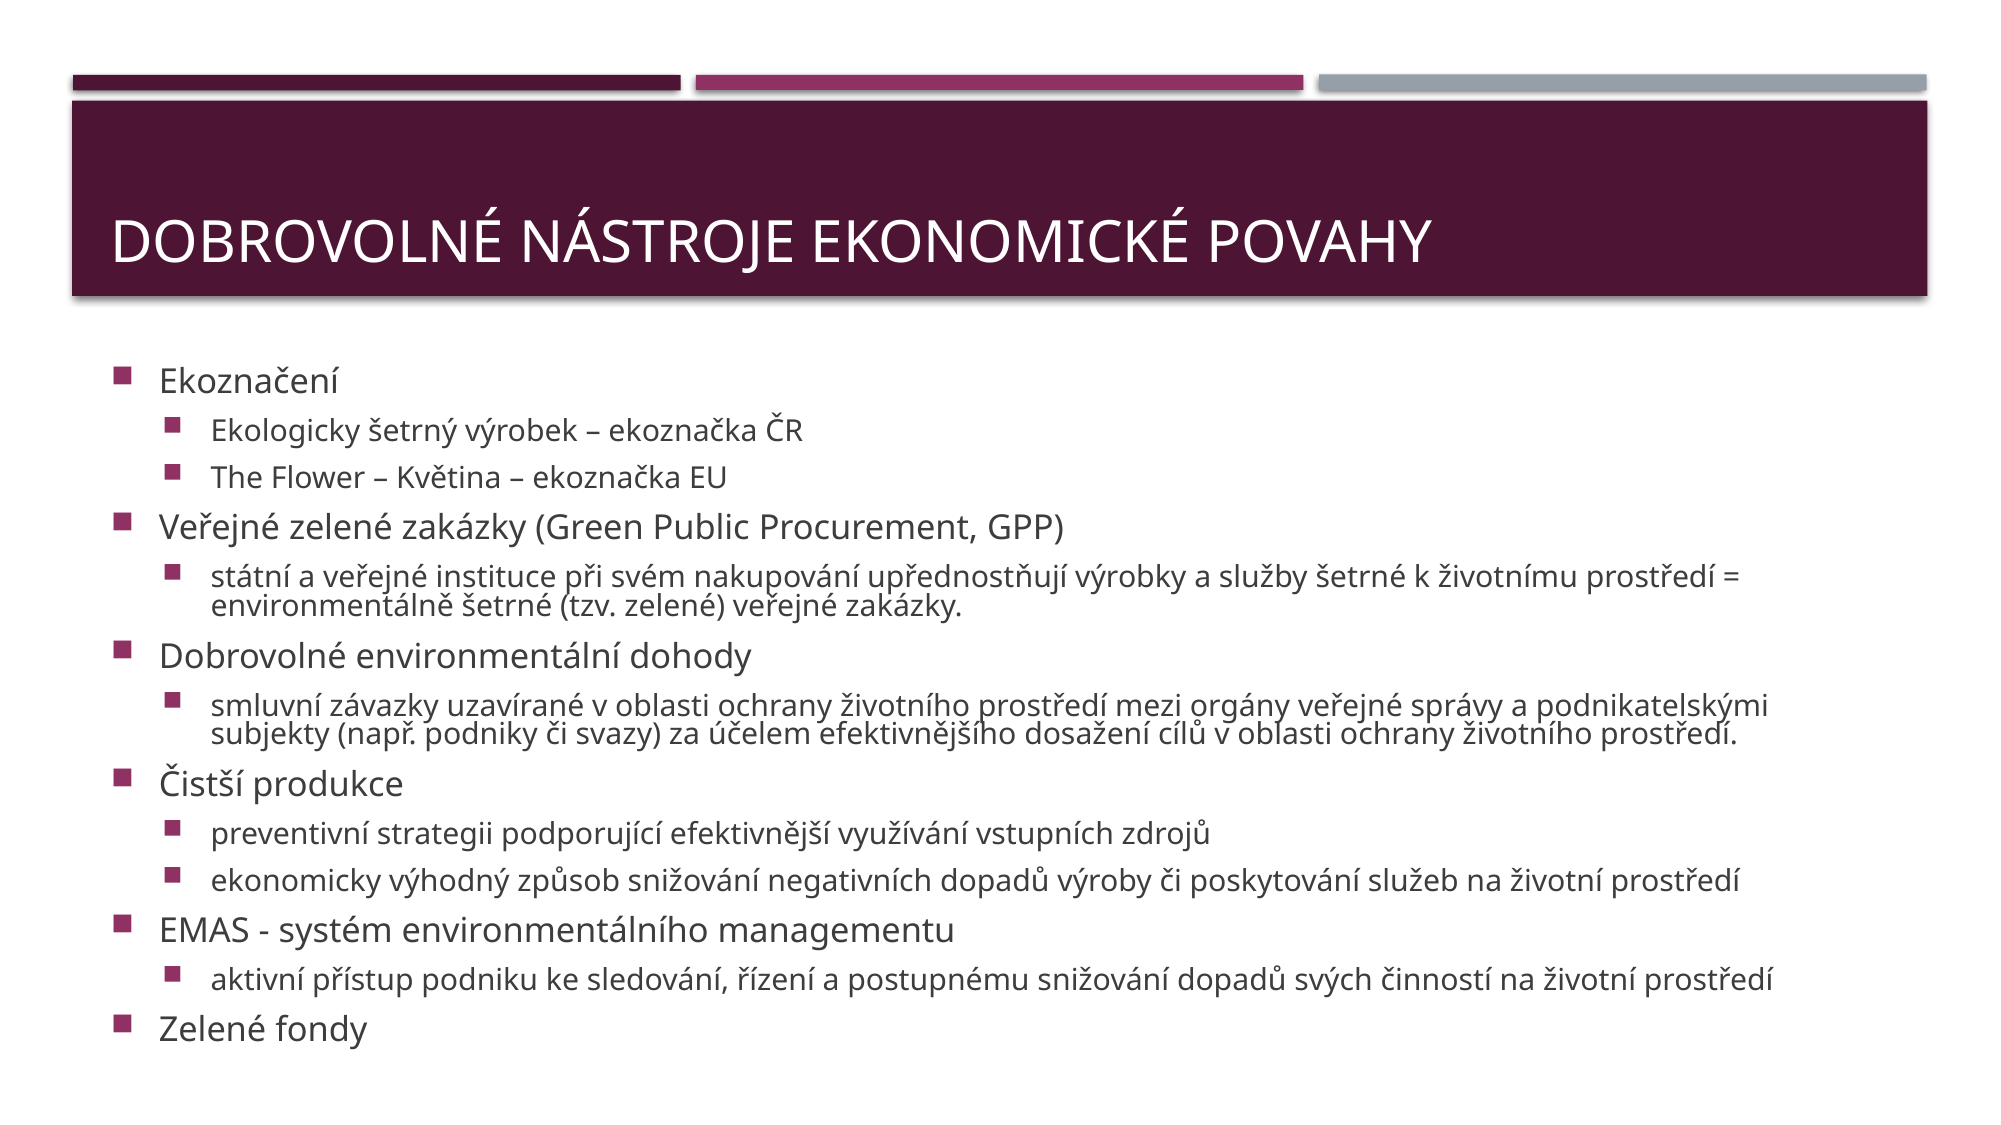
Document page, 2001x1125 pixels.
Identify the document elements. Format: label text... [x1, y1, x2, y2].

list Ekoznačení Ekologicky šetrný výrobek – ekoznačka ČR The Flower – Květina – ekoznačka EU Veřejné zelené zakázky (Green Public Procurement, GPP) státní a veřejné instituce při svém nakupování upřednostňují výrobky a služby šetrné k životnímu prostředí = environmentálně šetrné (tzv. zelené) veřejné zakázky. Dobrovolné environmentální dohody smluvní závazky uzavírané v oblasti ochrany životního prostředí mezi orgány veřejné správy a podnikatelskými subjekty (např. podniky či svazy) za účelem efektivnějšího dosažení cílů v oblasti ochrany životního prostředí. Čistší produkce preventivní strategii podporující efektivnější využívání vstupních zdrojů ekonomicky výhodný způsob snižování negativních dopadů výroby či poskytování služeb na životní prostředí EMAS - systém environmentálního managementu aktivní přístup podniku ke sledování, řízení a postupnému snižování dopadů svých činností na životní prostředí Zelené fondy [95, 357, 1905, 1058]
title Dobrovolné nástroje ekonomické povahy [95, 115, 1905, 282]
